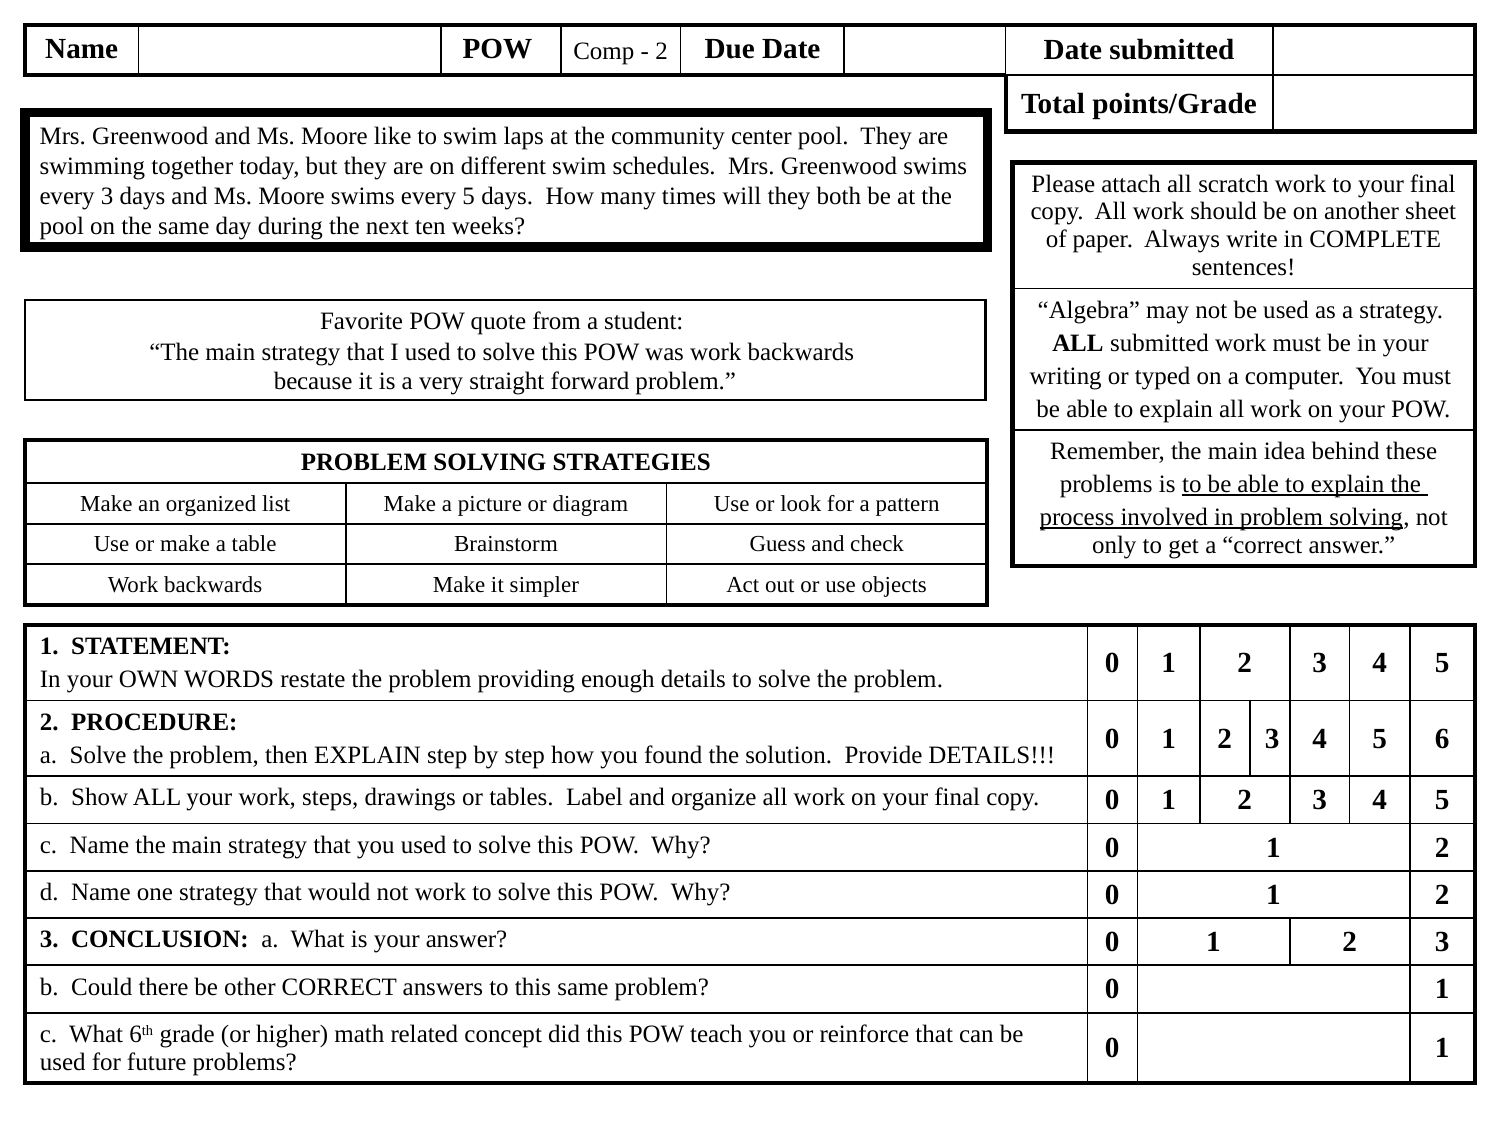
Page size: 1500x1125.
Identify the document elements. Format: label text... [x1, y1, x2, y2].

text_box Favorite POW quote from a student: “The main strategy that I used to solve this POW was work backwards because it is a very straight forward problem.” [24, 299, 986, 400]
text_box Comp - 2 [558, 27, 683, 72]
text_box Mrs. Greenwood and Ms. Moore like to swim laps at the community center pool. They are swimming together today, but they are on different swim schedules. Mrs. Greenwood swims every 3 days and Ms. Moore swims every 5 days. How many times will they both be at the pool on the same day during the next ten weeks? [24, 112, 988, 247]
